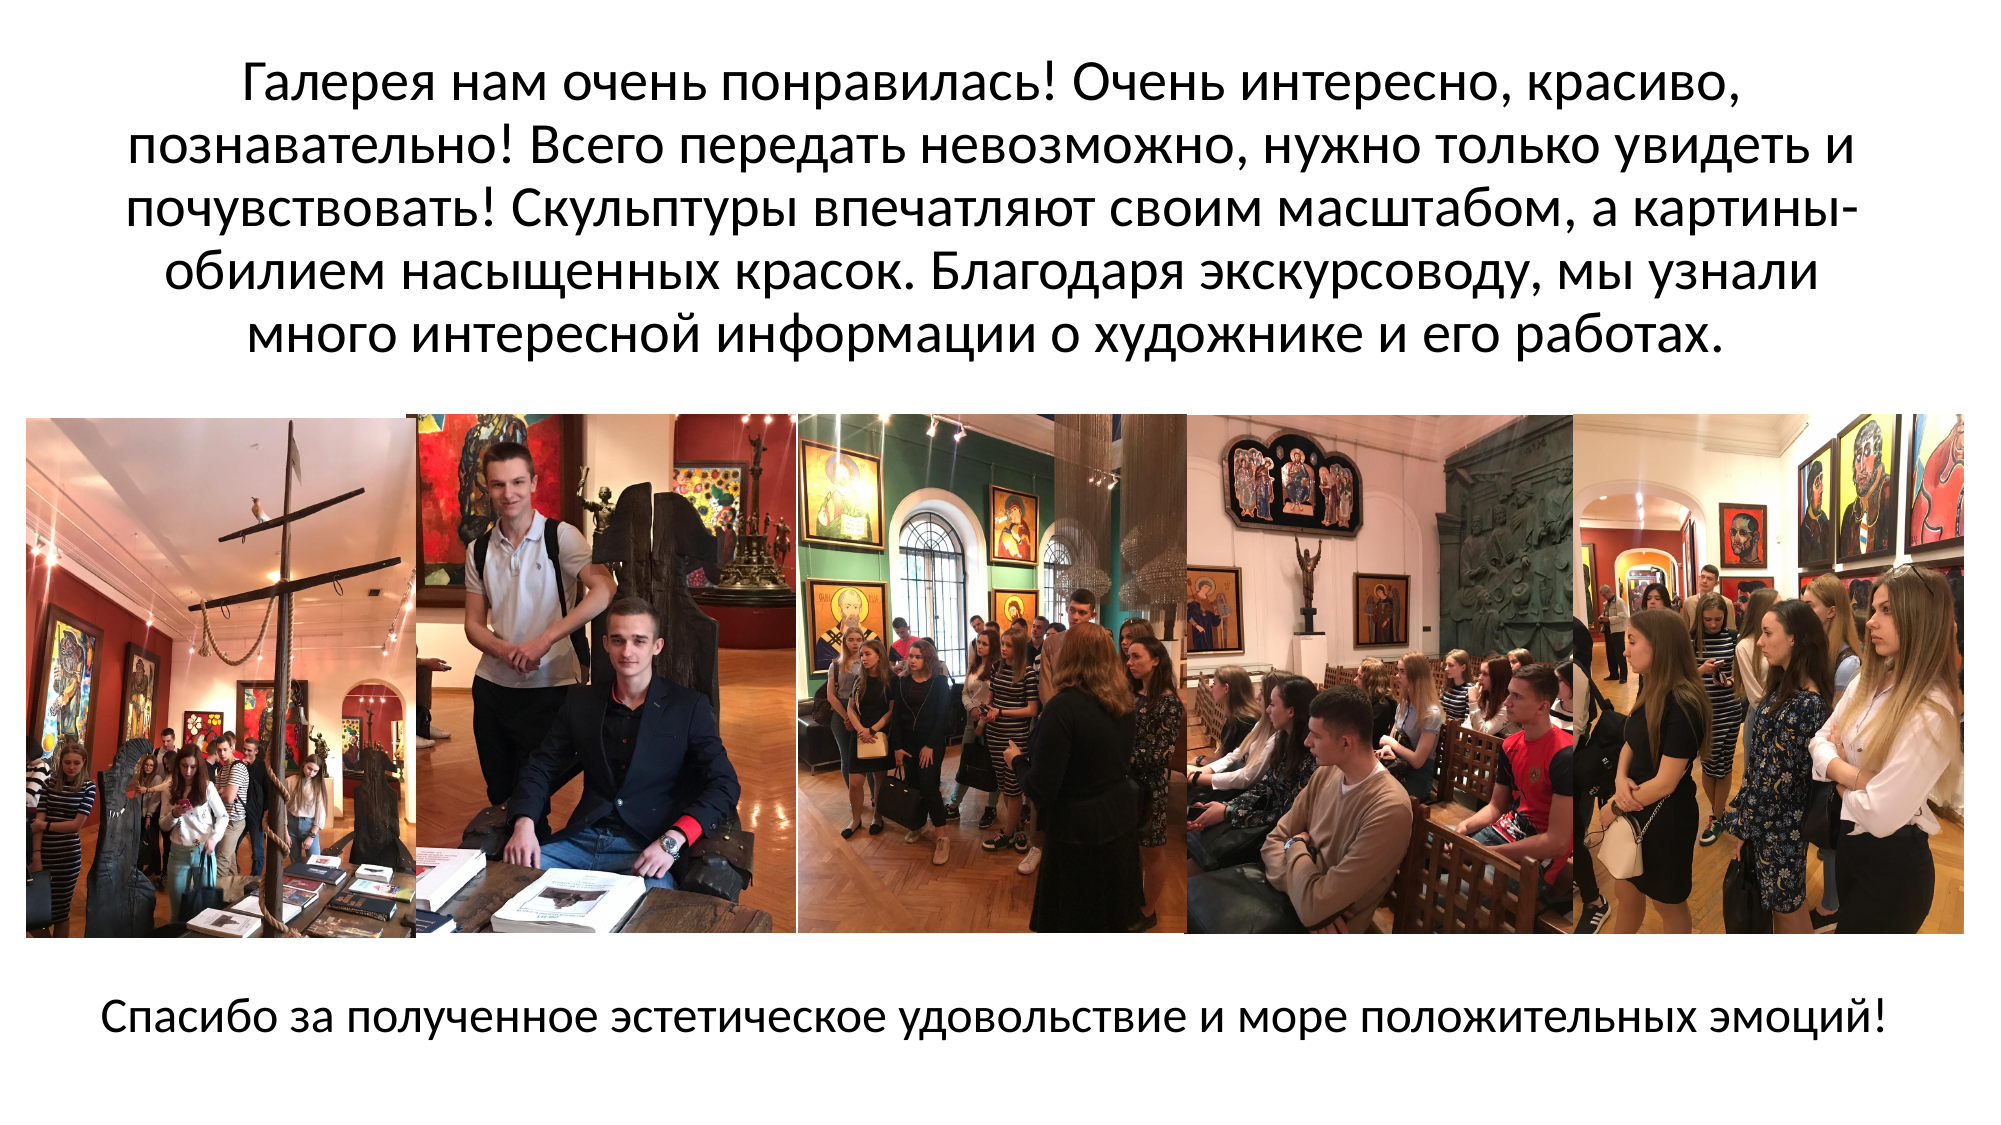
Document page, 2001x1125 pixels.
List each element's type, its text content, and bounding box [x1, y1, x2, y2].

text_box Спасибо за полученное эстетическое удовольствие и море положительных эмоций! [26, 974, 1964, 1050]
list Галерея нам очень понравилась! Очень интересно, красиво, познавательно! Всего передать невозможно, нужно только увидеть и почувствовать! Скульптуры впечатляют своим масштабом, а картины-обилием насыщенных красок. Благодаря экскурсоводу, мы узнали много интересной информации о художнике и его работах. [82, 43, 1902, 757]
picture [798, 414, 1964, 934]
picture [26, 414, 796, 938]
